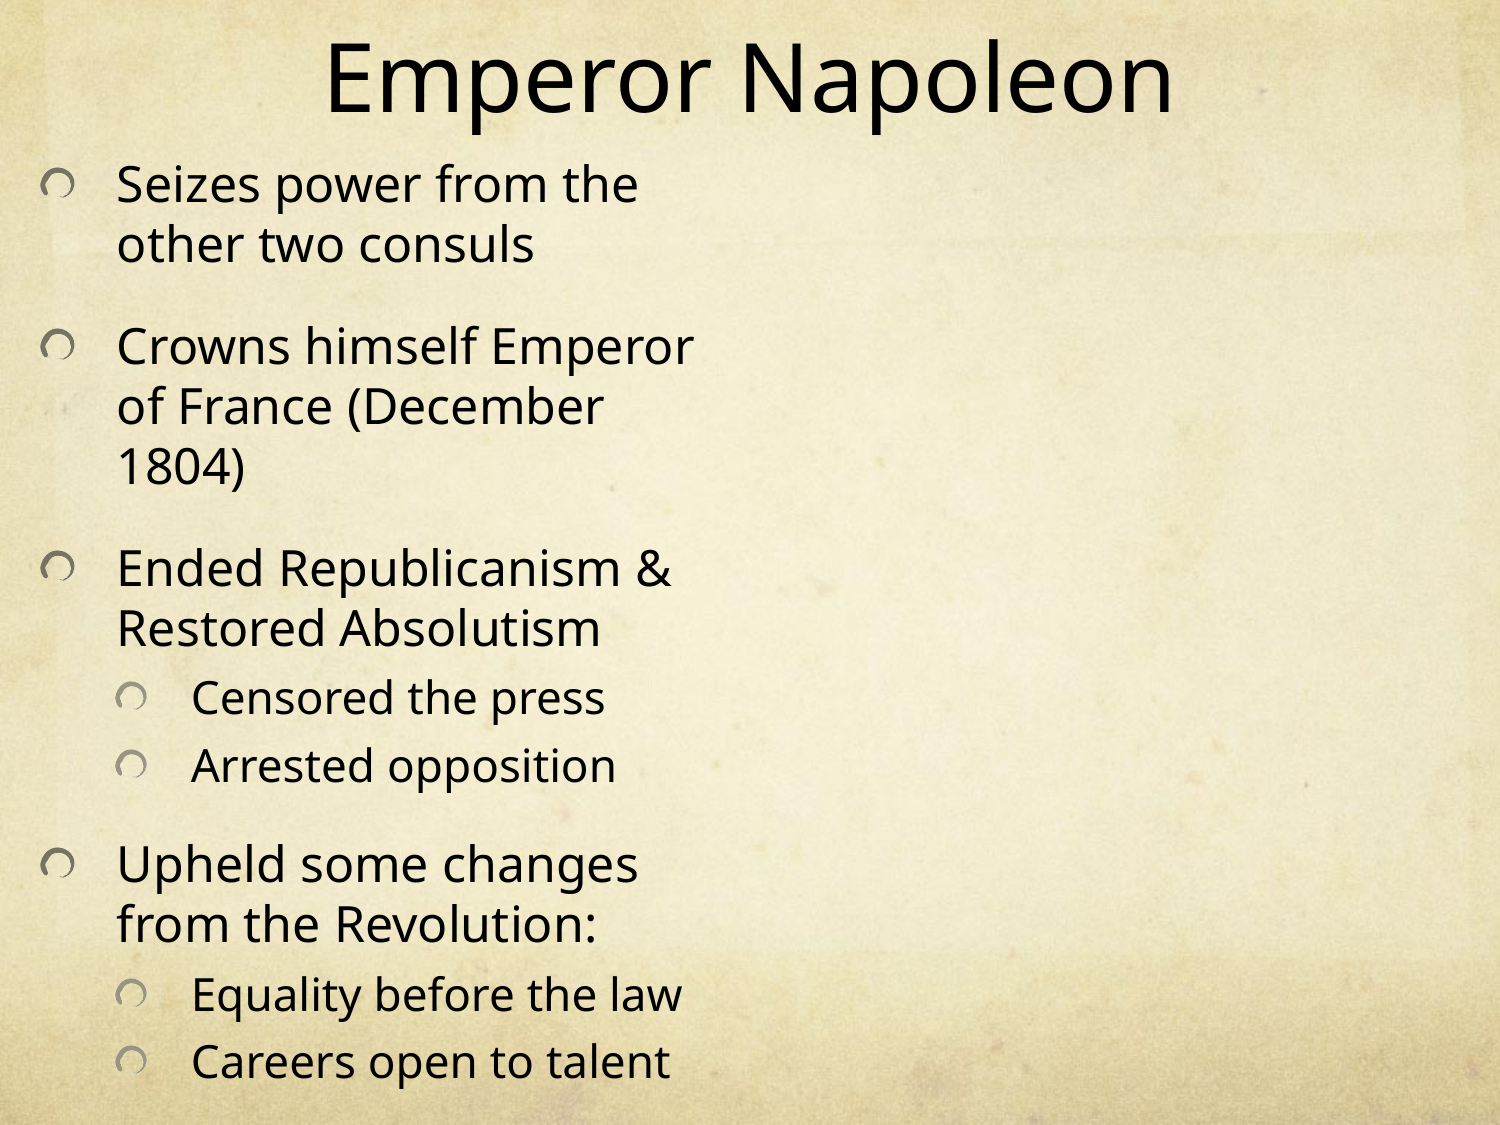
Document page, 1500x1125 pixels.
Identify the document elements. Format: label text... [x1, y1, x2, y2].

list Seizes power from the other two consuls Crowns himself Emperor of France (December 1804) Ended Republicanism & Restored Absolutism Censored the press Arrested opposition Upheld some changes from the Revolution: Equality before the law Careers open to talent [25, 145, 750, 1103]
title Emperor Napoleon [150, 2, 1350, 146]
picture [0, 0, 1500, 1125]
